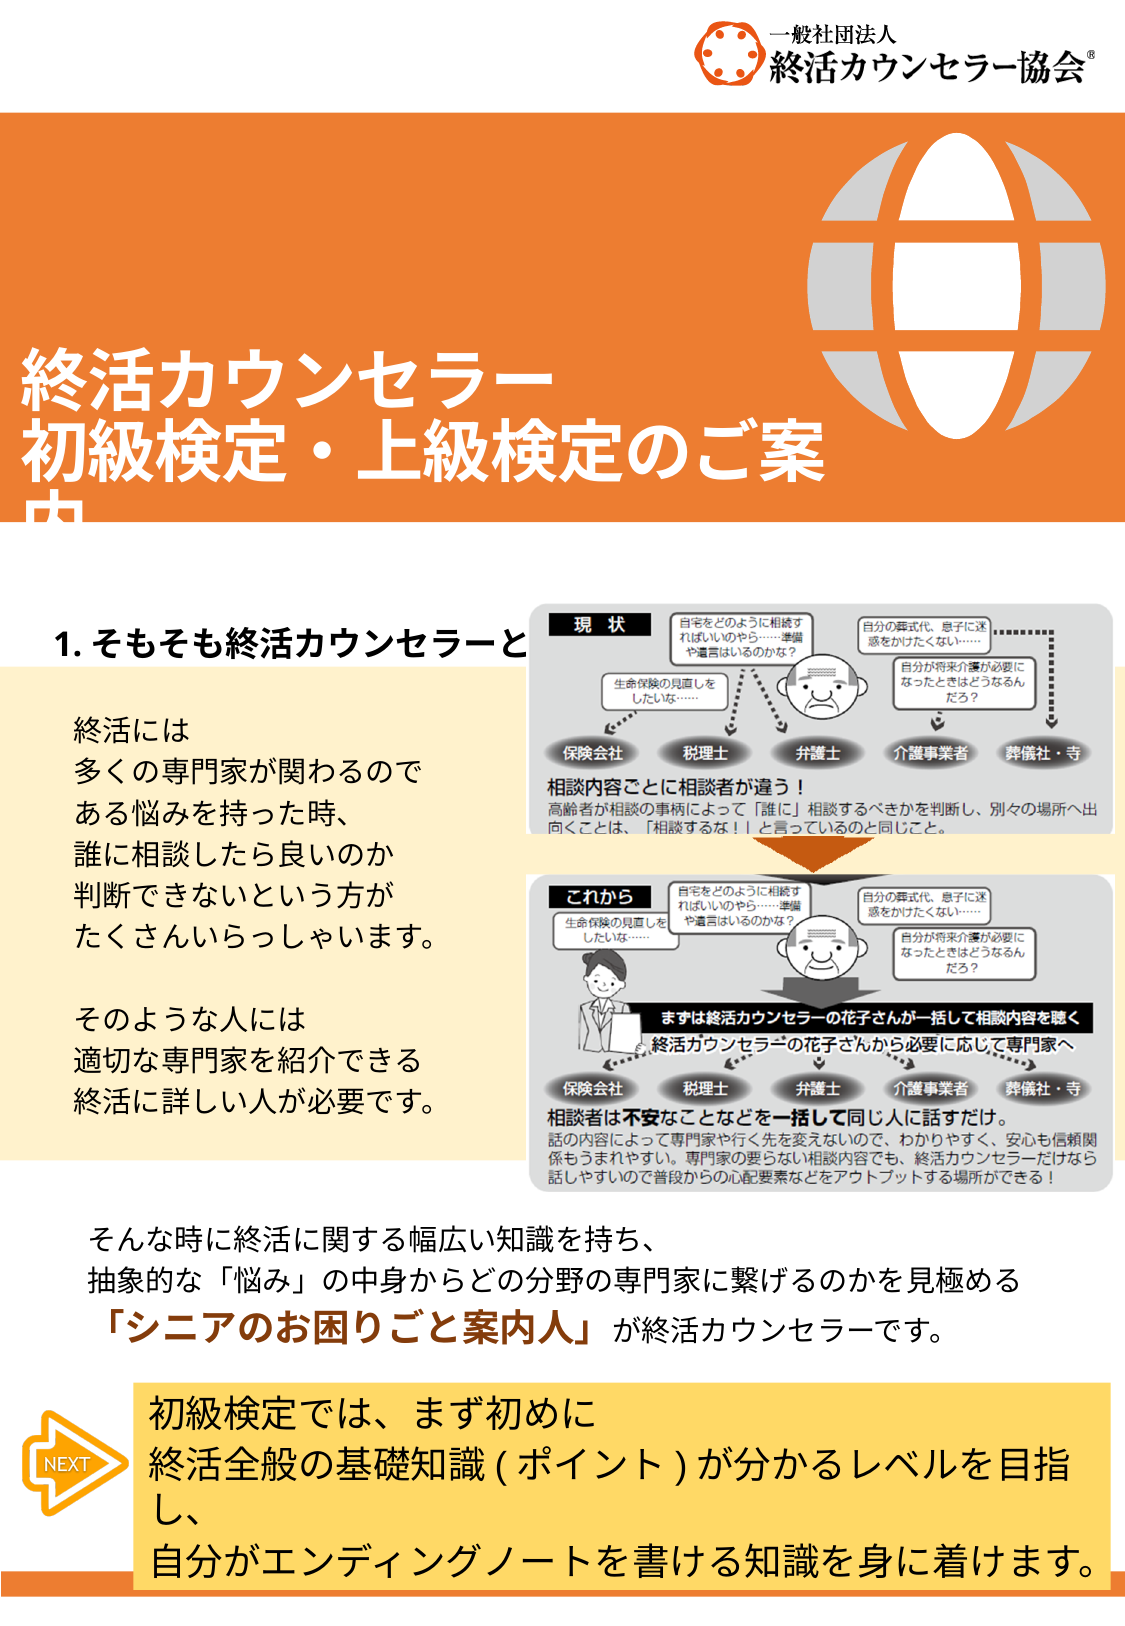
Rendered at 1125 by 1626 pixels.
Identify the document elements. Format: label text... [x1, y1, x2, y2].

picture [526, 602, 1115, 1192]
text_box [1115, 666, 1125, 1161]
picture [694, 21, 1095, 86]
text_box [0, 112, 1125, 523]
picture [22, 1410, 129, 1528]
text_box 初級検定では、まず初めに 終活全般の基礎知識(ポイント)が分かるレベルを目指し、 自分がエンディングノートを書ける知識を身に着けます。 [133, 1382, 1111, 1590]
text_box 終活カウンセラー 初級検定・上級検定のご案内 [5, 341, 895, 569]
text_box そんな時に終活に関する幅広い知識を持ち、 抽象的な「悩み」の中身からどの分野の専門家に繋げるのかを見極める 「シニアのお困りごと案内人」が終活カウンセラーです。 [72, 1214, 1095, 1425]
text_box [0, 666, 526, 1161]
title 1.そもそも終活カウンセラーとは [42, 596, 661, 879]
text_box [0, 1570, 1125, 1598]
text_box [807, 132, 1106, 440]
text_box 終活には 多くの専門家が関わるので ある悩みを持った時、 誰に相談したら良いのか 判断できないという方が たくさんいらっしゃいます。 そのような人には 適切な専門家を紹介できる 終活に詳しい人が必要です。 [58, 705, 526, 1126]
